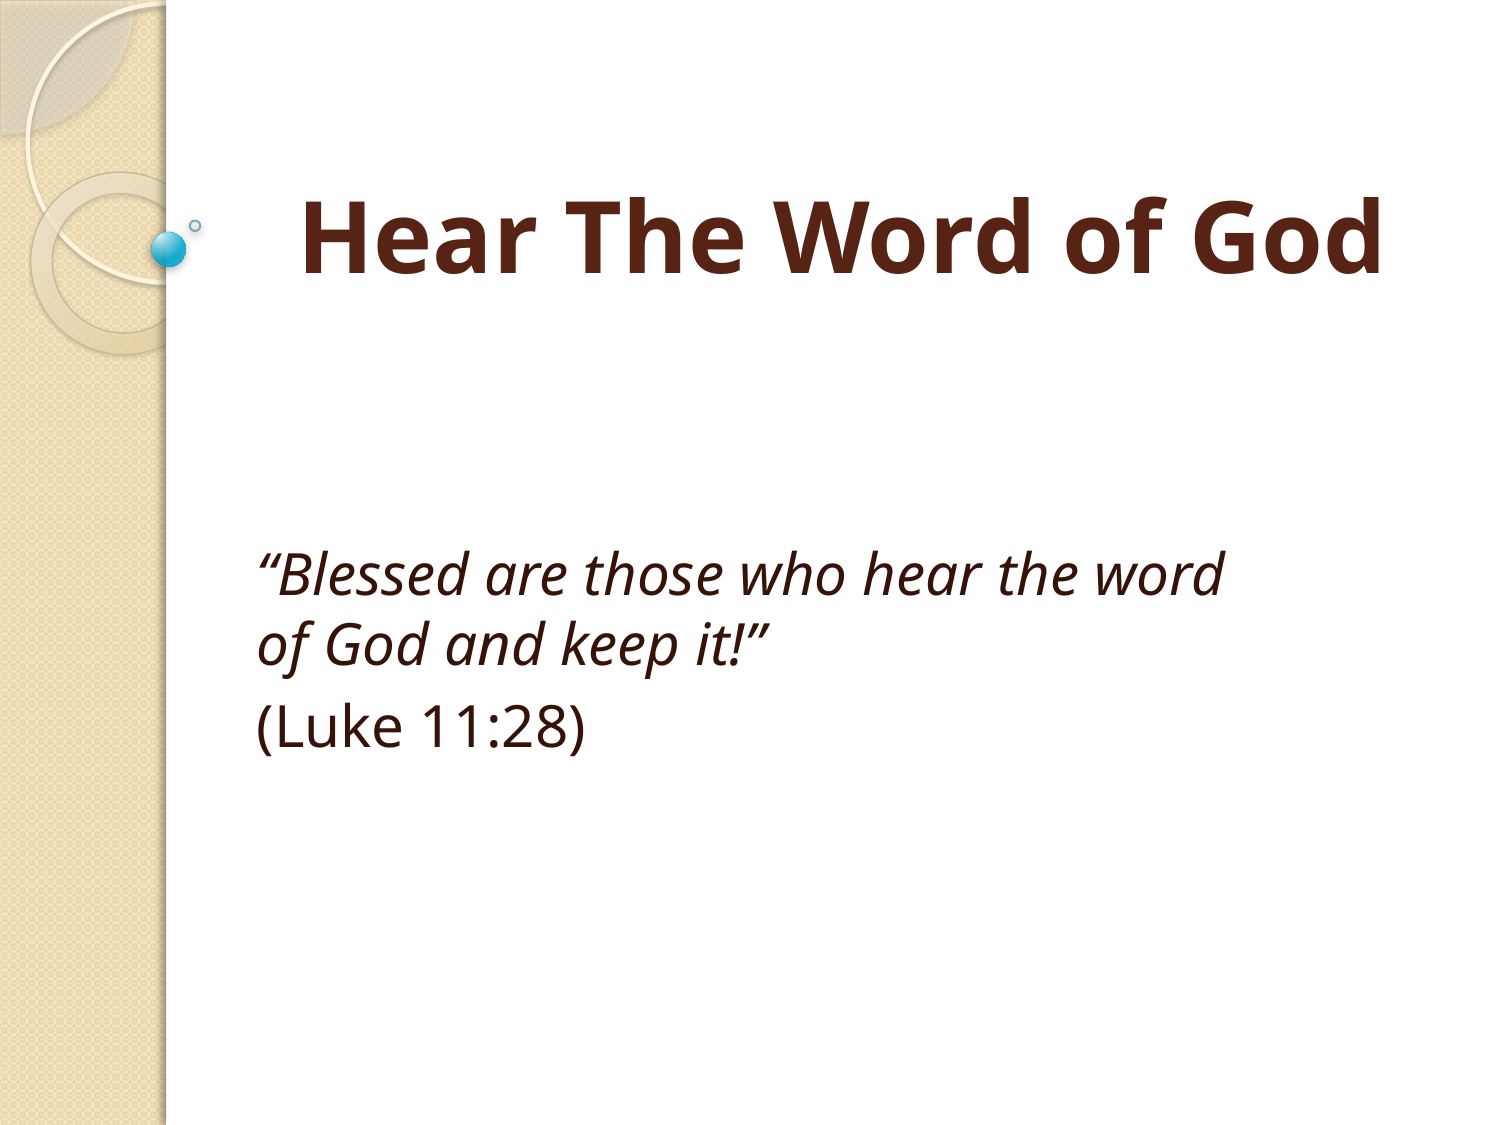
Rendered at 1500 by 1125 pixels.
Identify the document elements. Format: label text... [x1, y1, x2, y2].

title Hear The Word of God [234, 59, 1450, 301]
subtitle “Blessed are those who hear the word of God and keep it!” (Luke 11:28) [237, 537, 1288, 825]
